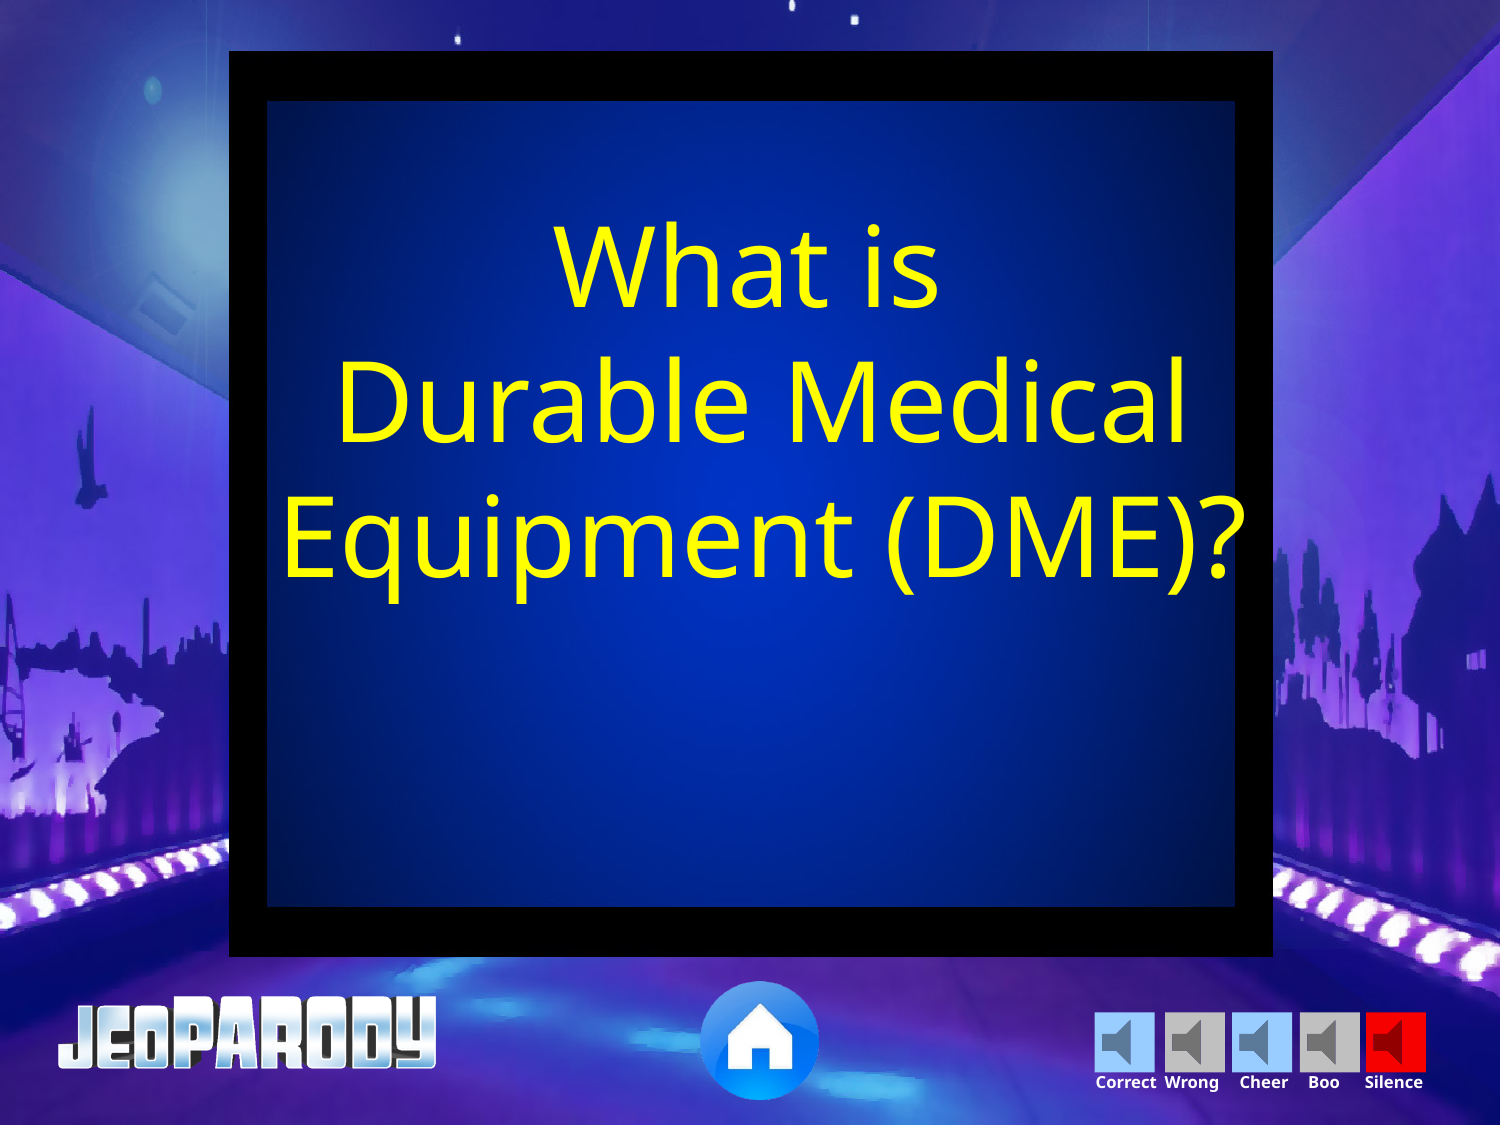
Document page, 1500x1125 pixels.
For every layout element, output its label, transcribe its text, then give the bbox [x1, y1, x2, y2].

picture [0, 0, 1500, 1125]
text_box What is Durable Medical Equipment (DME)? [187, 187, 1338, 608]
